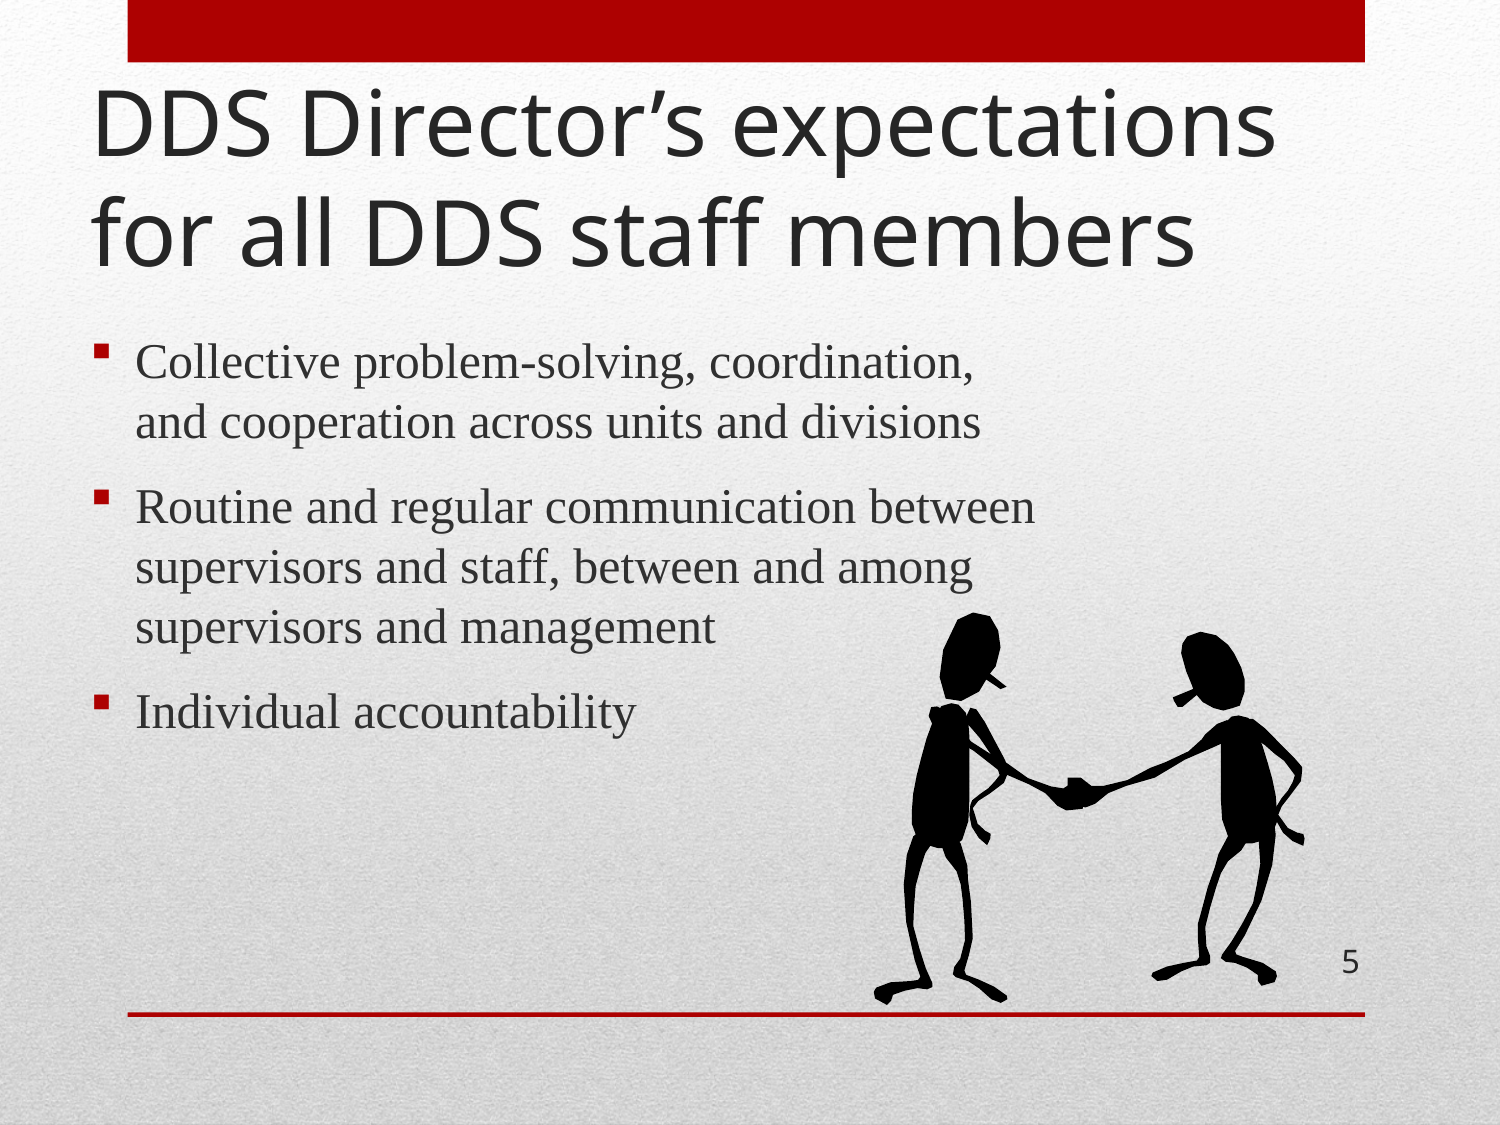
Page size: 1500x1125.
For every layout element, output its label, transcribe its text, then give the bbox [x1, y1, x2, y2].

title DDS Director’s expectations for all DDS staff members [75, 87, 1425, 292]
slide_number 5 [1310, 933, 1375, 993]
list Collective problem-solving, coordination, and cooperation across units and divisions Routine and regular communication between supervisors and staff, between and among supervisors and management Individual accountability [75, 299, 1075, 994]
picture [872, 611, 1306, 1006]
